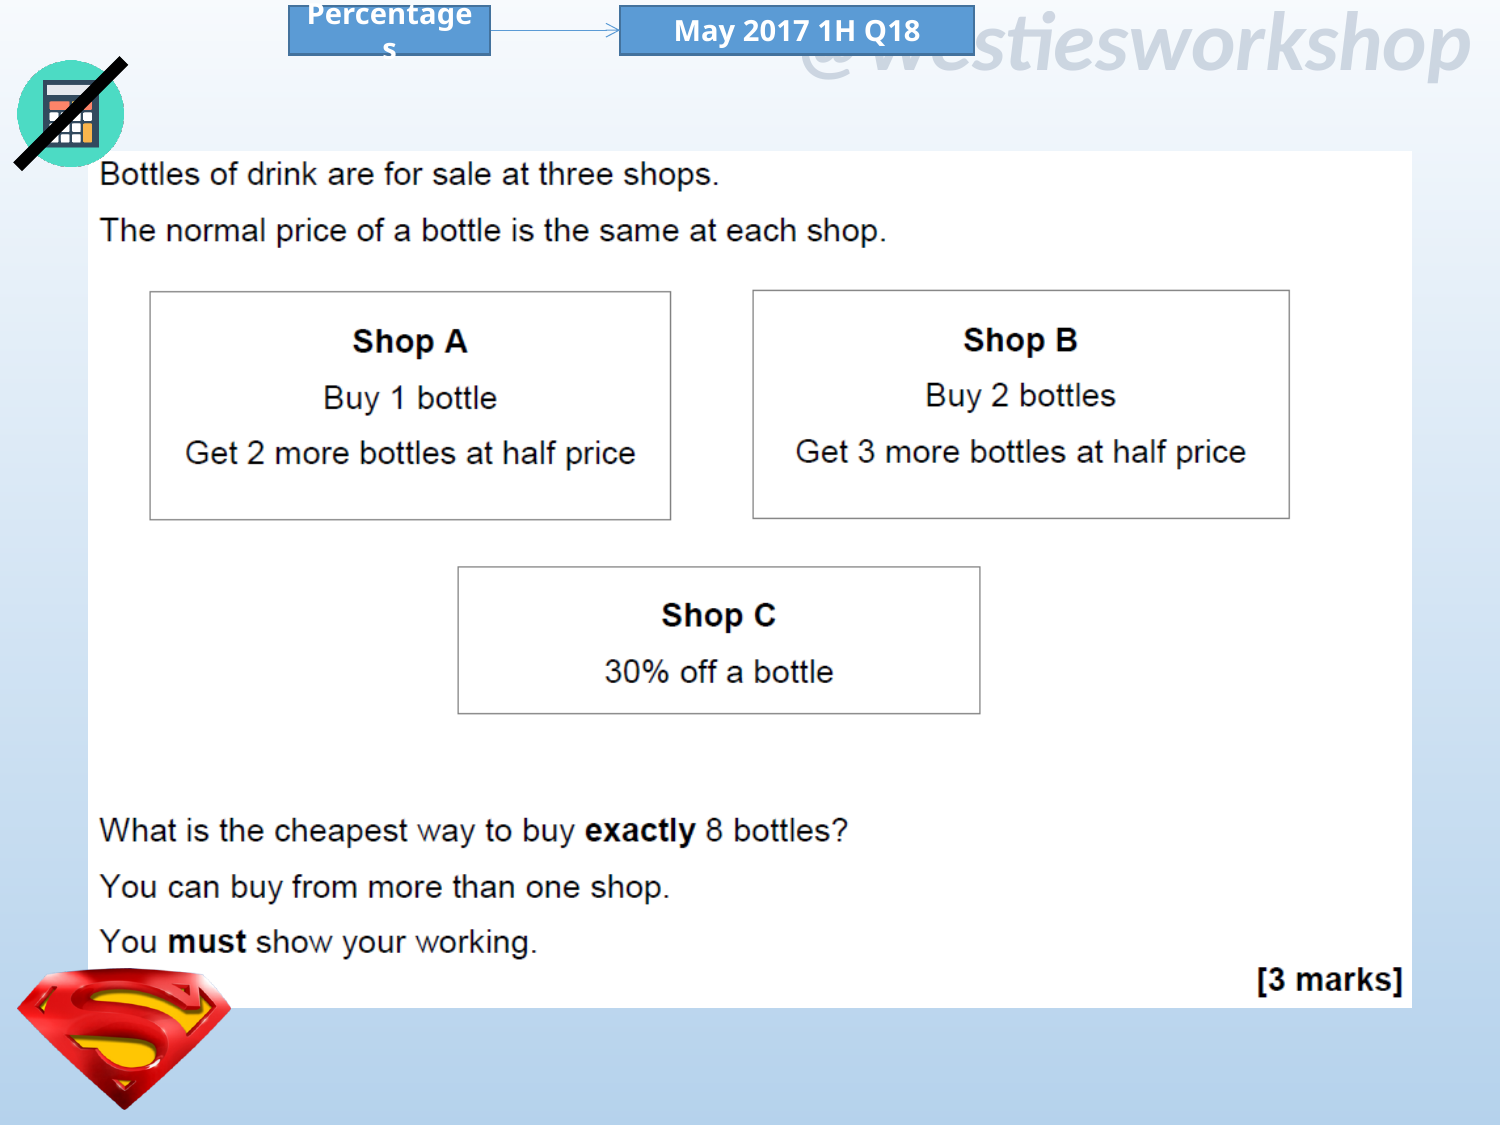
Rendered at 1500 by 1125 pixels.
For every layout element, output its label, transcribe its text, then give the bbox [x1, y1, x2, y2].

text_box May 2017 1H Q18 [619, 5, 975, 56]
picture [17, 151, 1412, 1110]
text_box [17, 60, 124, 167]
text_box Percentages [288, 5, 491, 56]
